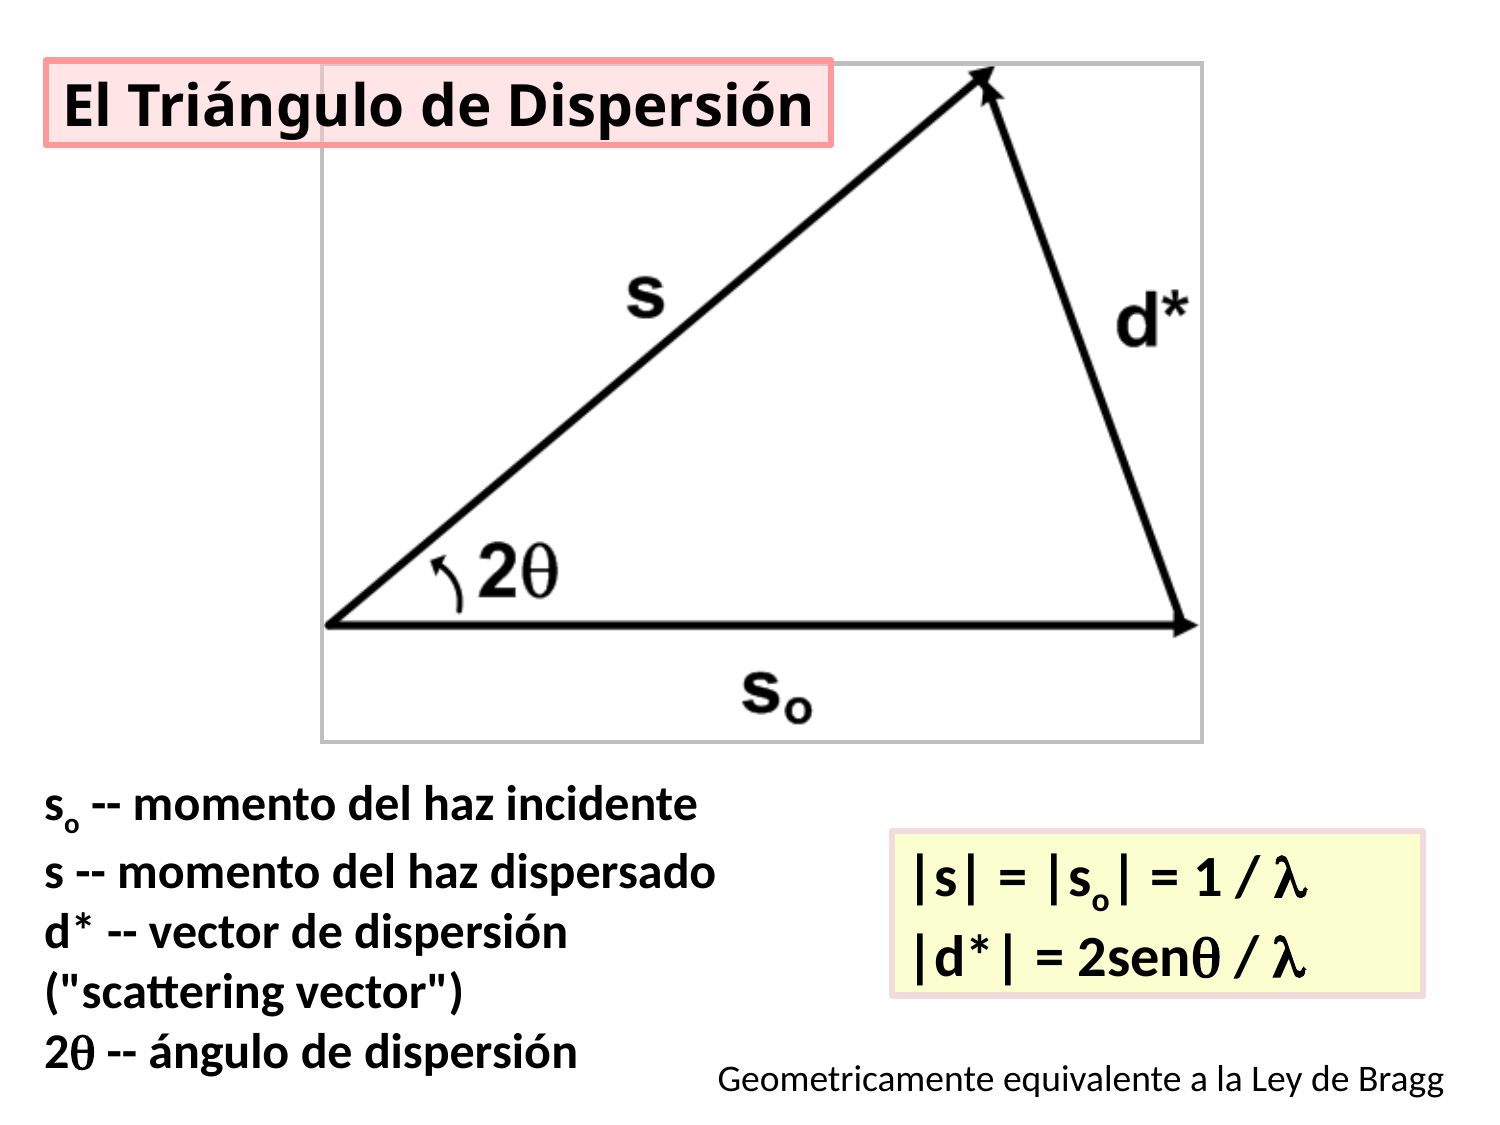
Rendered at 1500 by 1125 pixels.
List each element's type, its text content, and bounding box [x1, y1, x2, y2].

picture [323, 65, 1201, 740]
text_box |s| = |so| = 1 / l |d*| = 2senq / l [891, 831, 1424, 996]
text_box so -- momento del haz incidente s -- momento del haz dispersado d* -- vector de dispersión ("scattering vector") 2q -- ángulo de dispersión [29, 763, 774, 1087]
text_box Geometricamente equivalente a la Ley de Bragg [702, 1046, 1483, 1107]
text_box El Triángulo de Dispersión [45, 60, 832, 146]
